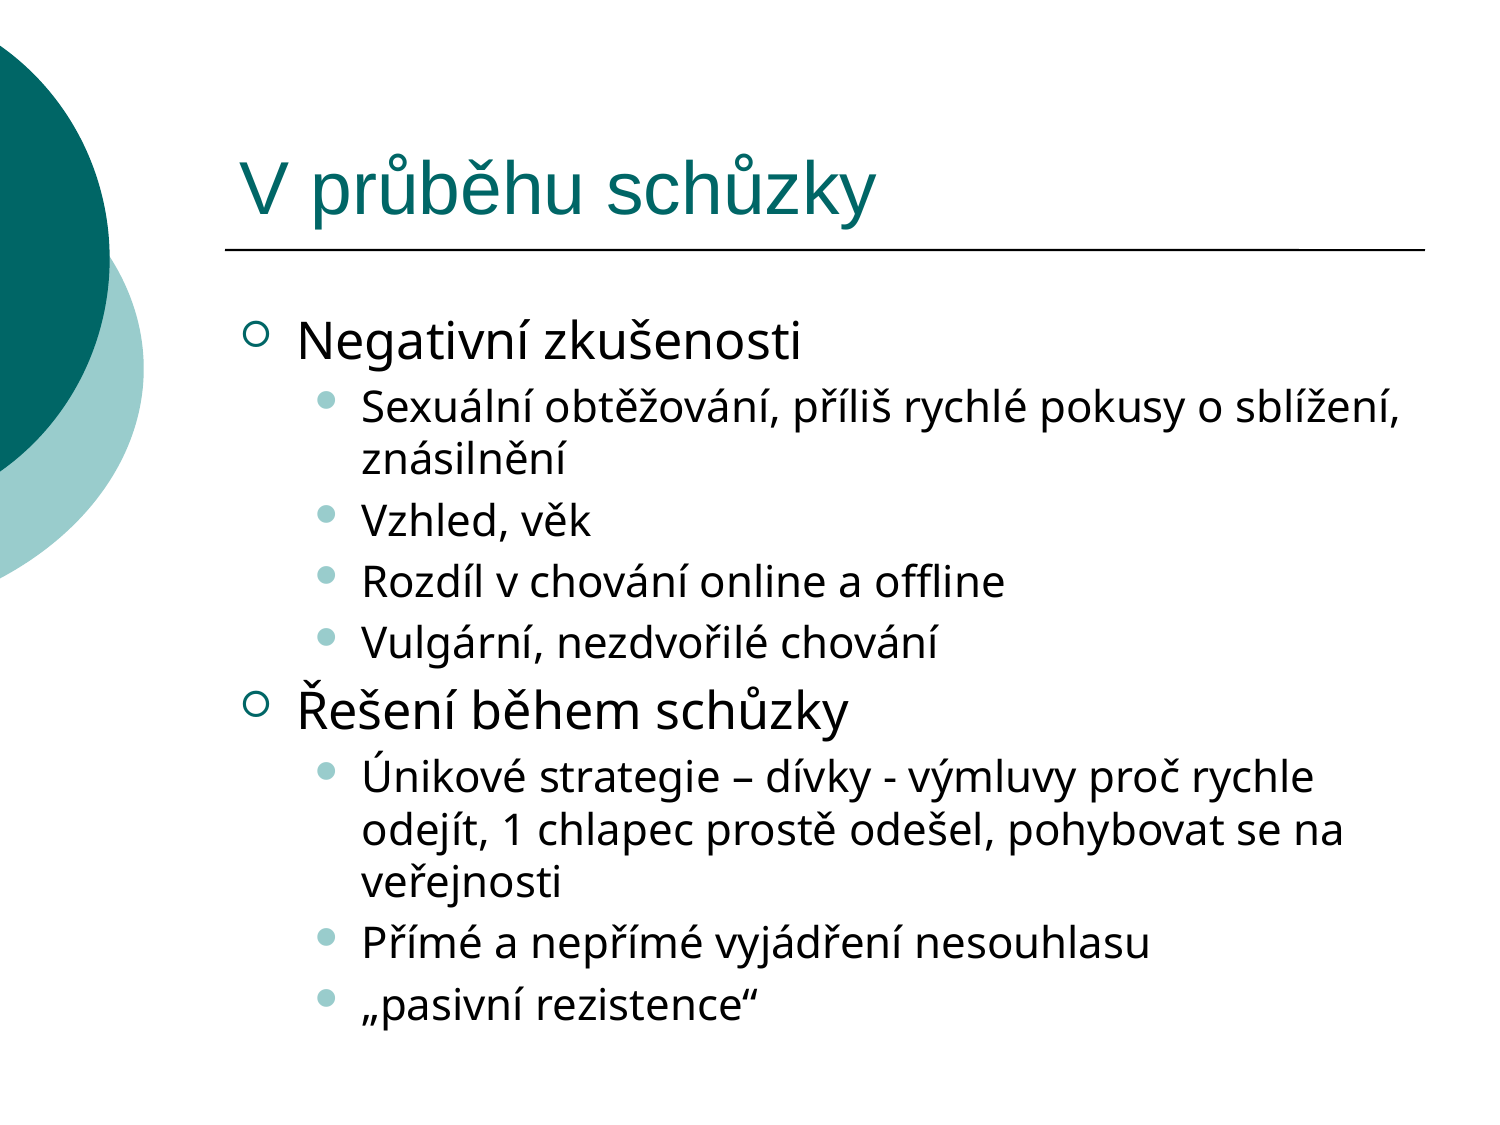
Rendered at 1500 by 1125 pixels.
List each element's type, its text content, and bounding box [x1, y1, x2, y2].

list Negativní zkušenosti Sexuální obtěžování, příliš rychlé pokusy o sblížení, znásilnění Vzhled, věk Rozdíl v chování online a offline Vulgární, nezdvořilé chování Řešení během schůzky Únikové strategie – dívky - výmluvy proč rychle odejít, 1 chlapec prostě odešel, pohybovat se na veřejnosti Přímé a nepřímé vyjádření nesouhlasu „pasivní rezistence“ [224, 299, 1425, 975]
title V průběhu schůzky [224, 49, 1425, 237]
